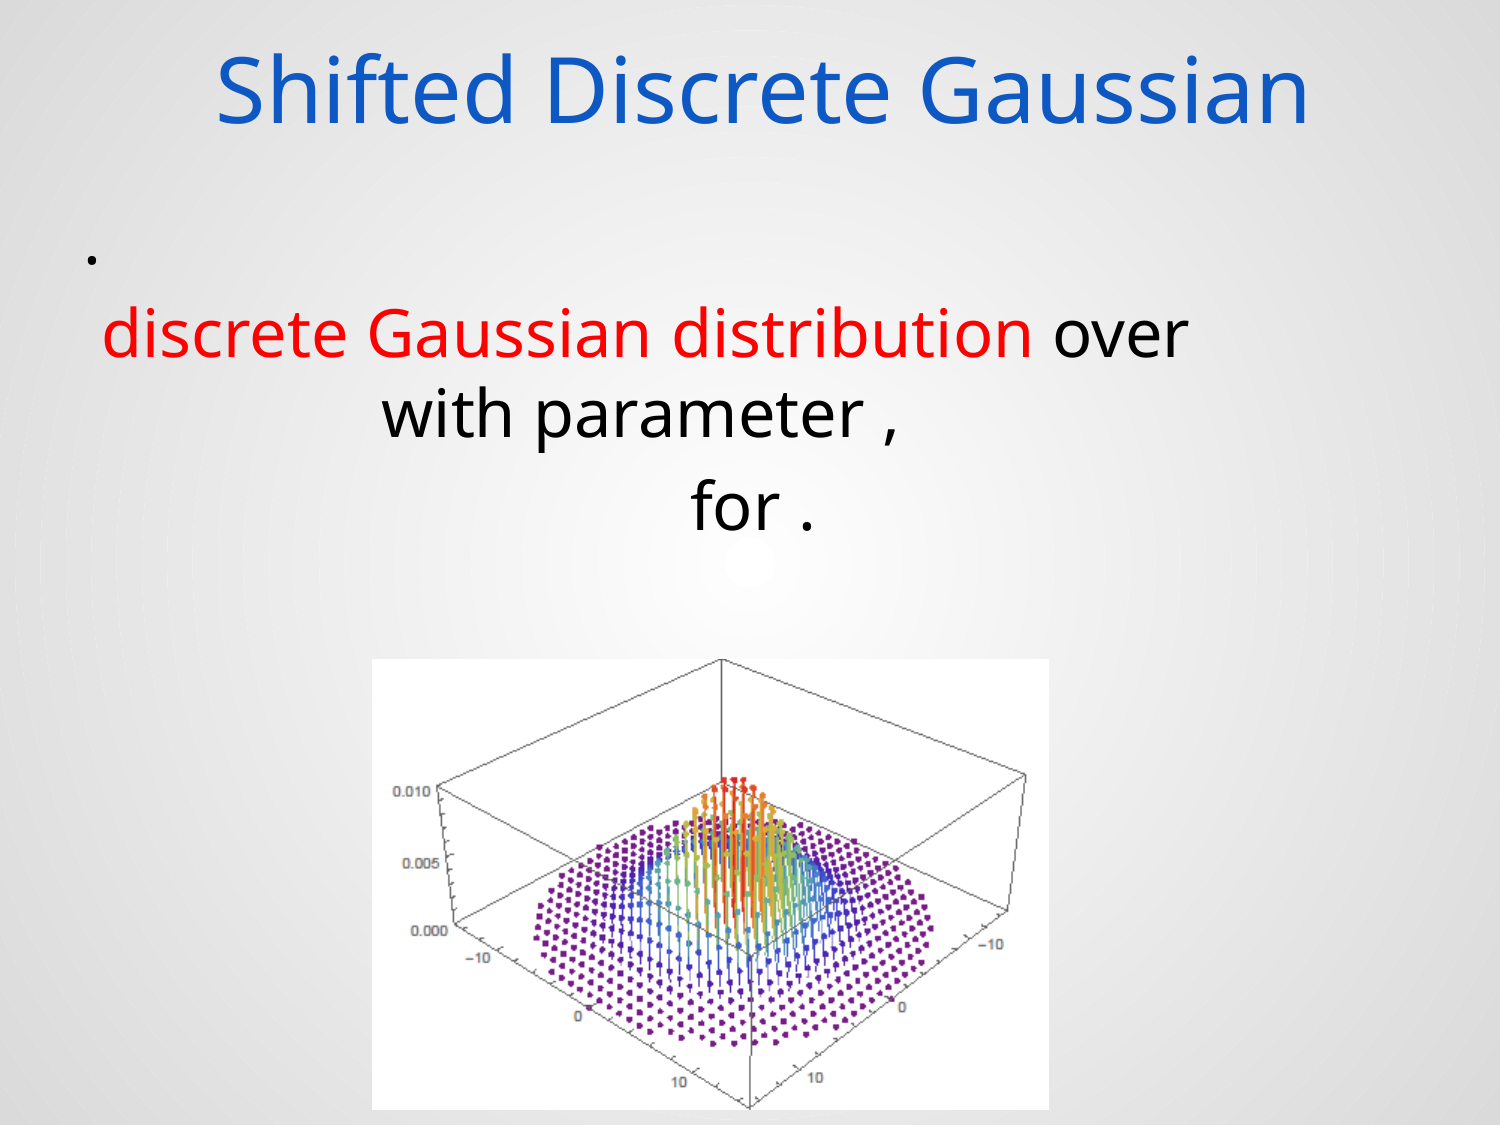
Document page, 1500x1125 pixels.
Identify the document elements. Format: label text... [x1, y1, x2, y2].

title Shifted Discrete Gaussian [14, 43, 1500, 150]
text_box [372, 658, 1049, 1110]
